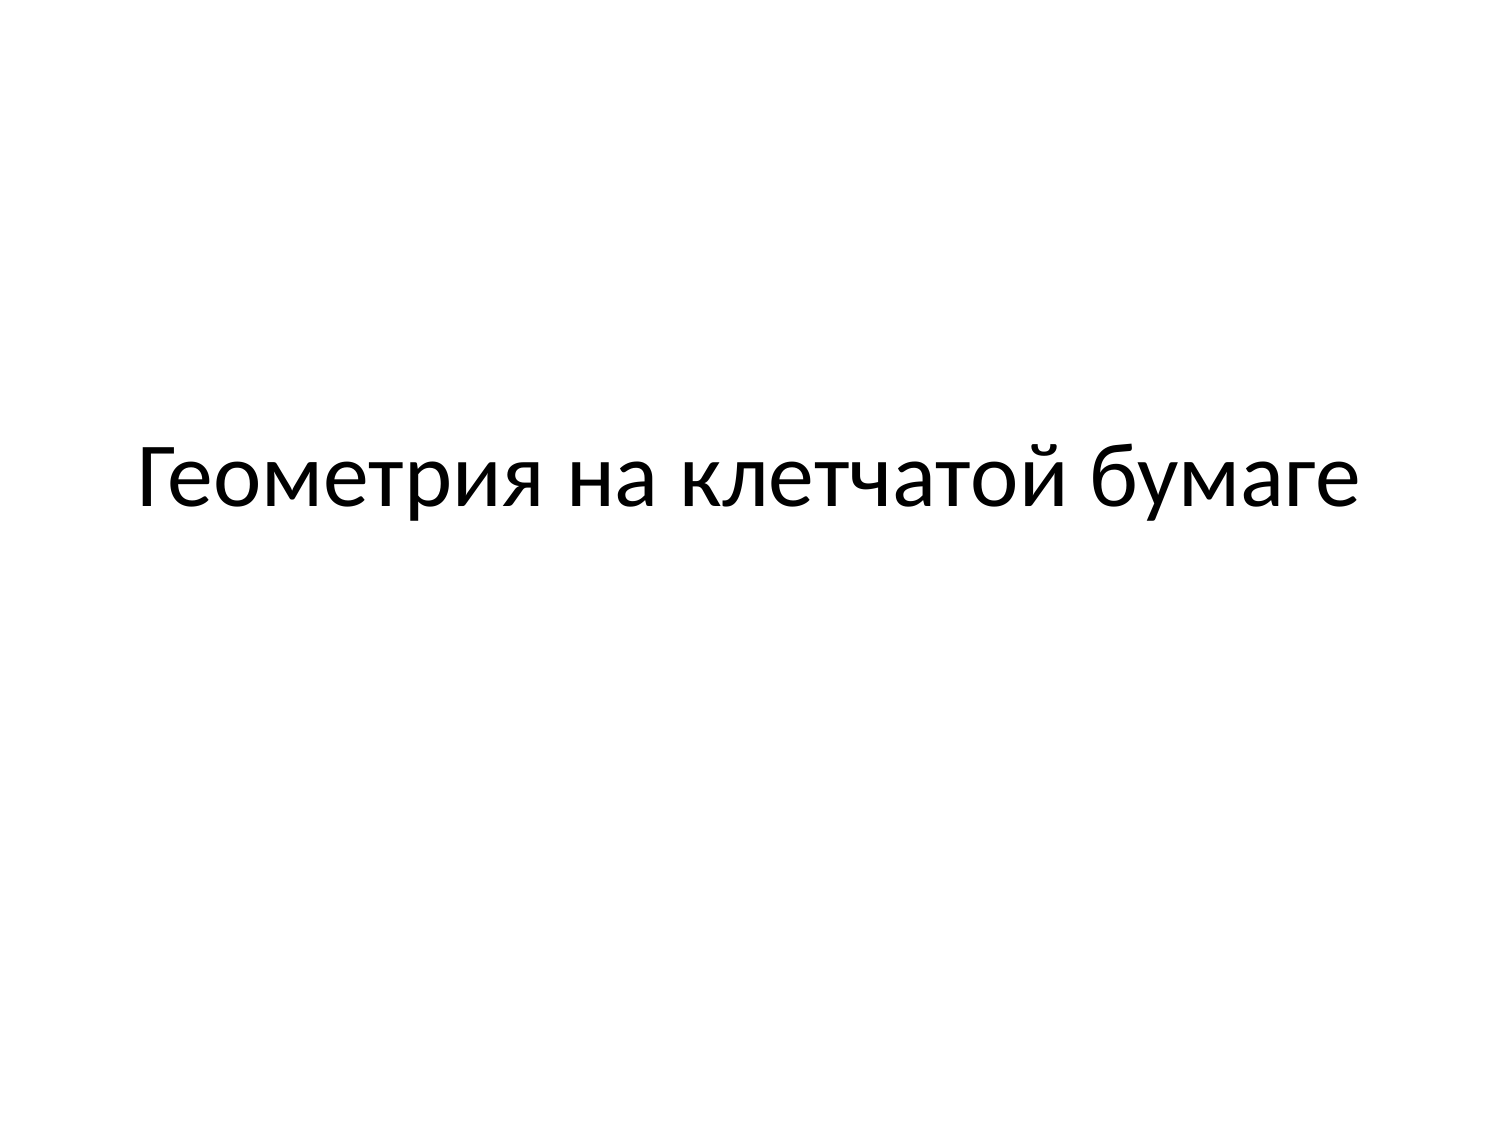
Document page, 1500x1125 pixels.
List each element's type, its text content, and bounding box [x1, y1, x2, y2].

title Геометрия на клетчатой бумаге [112, 349, 1388, 591]
